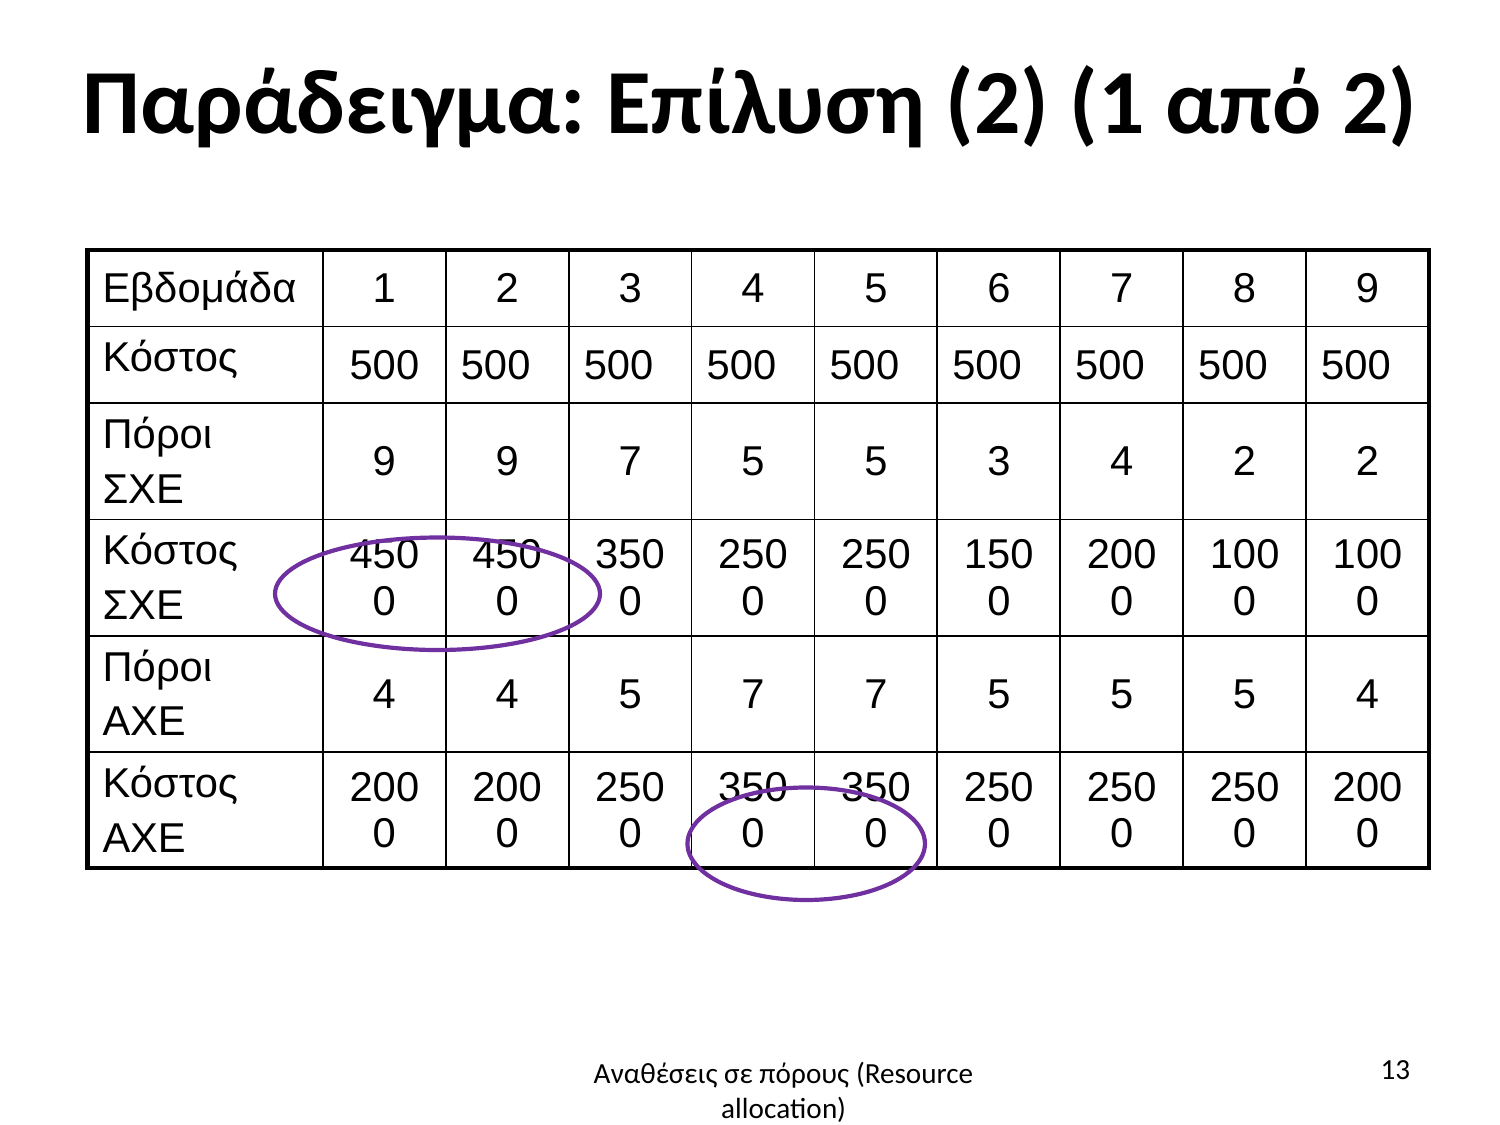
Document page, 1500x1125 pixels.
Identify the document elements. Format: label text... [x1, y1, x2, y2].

table_cell 500 [1307, 327, 1427, 402]
table_header 8 [1184, 252, 1305, 326]
table_cell 3500 [815, 753, 936, 866]
table_cell 2500 [692, 520, 814, 635]
table_cell 4500 [324, 520, 445, 553]
table_cell Κόστος [90, 327, 322, 402]
text_box [687, 787, 925, 901]
text_box 13 [1074, 1042, 1425, 1103]
table_cell 500 [324, 327, 445, 402]
table_cell 500 [938, 327, 1059, 402]
table_cell 4500 [447, 520, 568, 559]
table_cell 7 [692, 637, 814, 751]
table_cell 4 [447, 637, 568, 751]
table_cell 5 [1184, 637, 1305, 751]
table_cell 9 [324, 404, 445, 519]
table_header 3 [570, 252, 691, 326]
table_cell 2500 [570, 753, 691, 866]
text_box [275, 537, 601, 651]
table_cell 2500 [1061, 753, 1182, 866]
table_cell 5 [570, 637, 691, 751]
table_cell 2000 [1061, 520, 1182, 635]
table_cell 1500 [938, 520, 1059, 635]
title Παράδειγμα: Επίλυση (2) (1 από 2) [76, 5, 1425, 185]
table_cell 2000 [1307, 753, 1427, 866]
table_cell 2500 [815, 520, 936, 635]
table_header 5 [815, 252, 936, 326]
table_cell Πόροι ΑΧΕ [90, 637, 322, 751]
table_cell Κόστος ΣΧΕ [90, 520, 322, 635]
table_cell 4 [1307, 637, 1427, 751]
table_cell 5 [815, 404, 936, 519]
table_cell 4 [324, 637, 445, 751]
table_cell 2000 [447, 753, 568, 866]
table_cell 3500 [692, 753, 814, 826]
table_cell 500 [447, 327, 568, 402]
table_header 6 [938, 252, 1059, 326]
table_cell 2000 [324, 753, 445, 866]
table_header 1 [324, 252, 445, 326]
table_cell 7 [815, 637, 936, 751]
table_cell 3500 [570, 520, 691, 635]
table_cell 5 [692, 404, 814, 519]
table_cell 2500 [938, 753, 1059, 866]
table_cell 2 [1307, 404, 1427, 519]
table_cell 1000 [1307, 520, 1427, 635]
table_header 4 [692, 252, 814, 326]
table_cell 7 [570, 404, 691, 519]
table_cell 3 [938, 404, 1059, 519]
table_header 7 [1061, 252, 1182, 326]
table_cell 2 [1184, 404, 1305, 519]
table_cell 500 [815, 327, 936, 402]
table_cell 9 [447, 404, 568, 519]
table_cell 500 [1184, 327, 1305, 402]
table_header 2 [447, 252, 568, 326]
table_cell Πόροι ΣΧΕ [90, 404, 322, 519]
table_cell 500 [692, 327, 814, 402]
table_cell 5 [938, 637, 1059, 751]
table_cell 4500 [551, 628, 568, 635]
table_header Εβδομάδα [90, 252, 322, 326]
table_cell 5 [1061, 637, 1182, 751]
table_cell 1000 [1184, 520, 1305, 635]
table_cell 500 [1061, 327, 1182, 402]
table_cell 4 [1061, 404, 1182, 519]
table_cell 2500 [1184, 753, 1305, 866]
table_header 9 [1307, 252, 1427, 326]
text_box Αναθέσεις σε πόρους (Resource allocation) [521, 1046, 1046, 1125]
table_cell Κόστος ΑΧΕ [90, 753, 322, 866]
table_cell 500 [570, 327, 691, 402]
